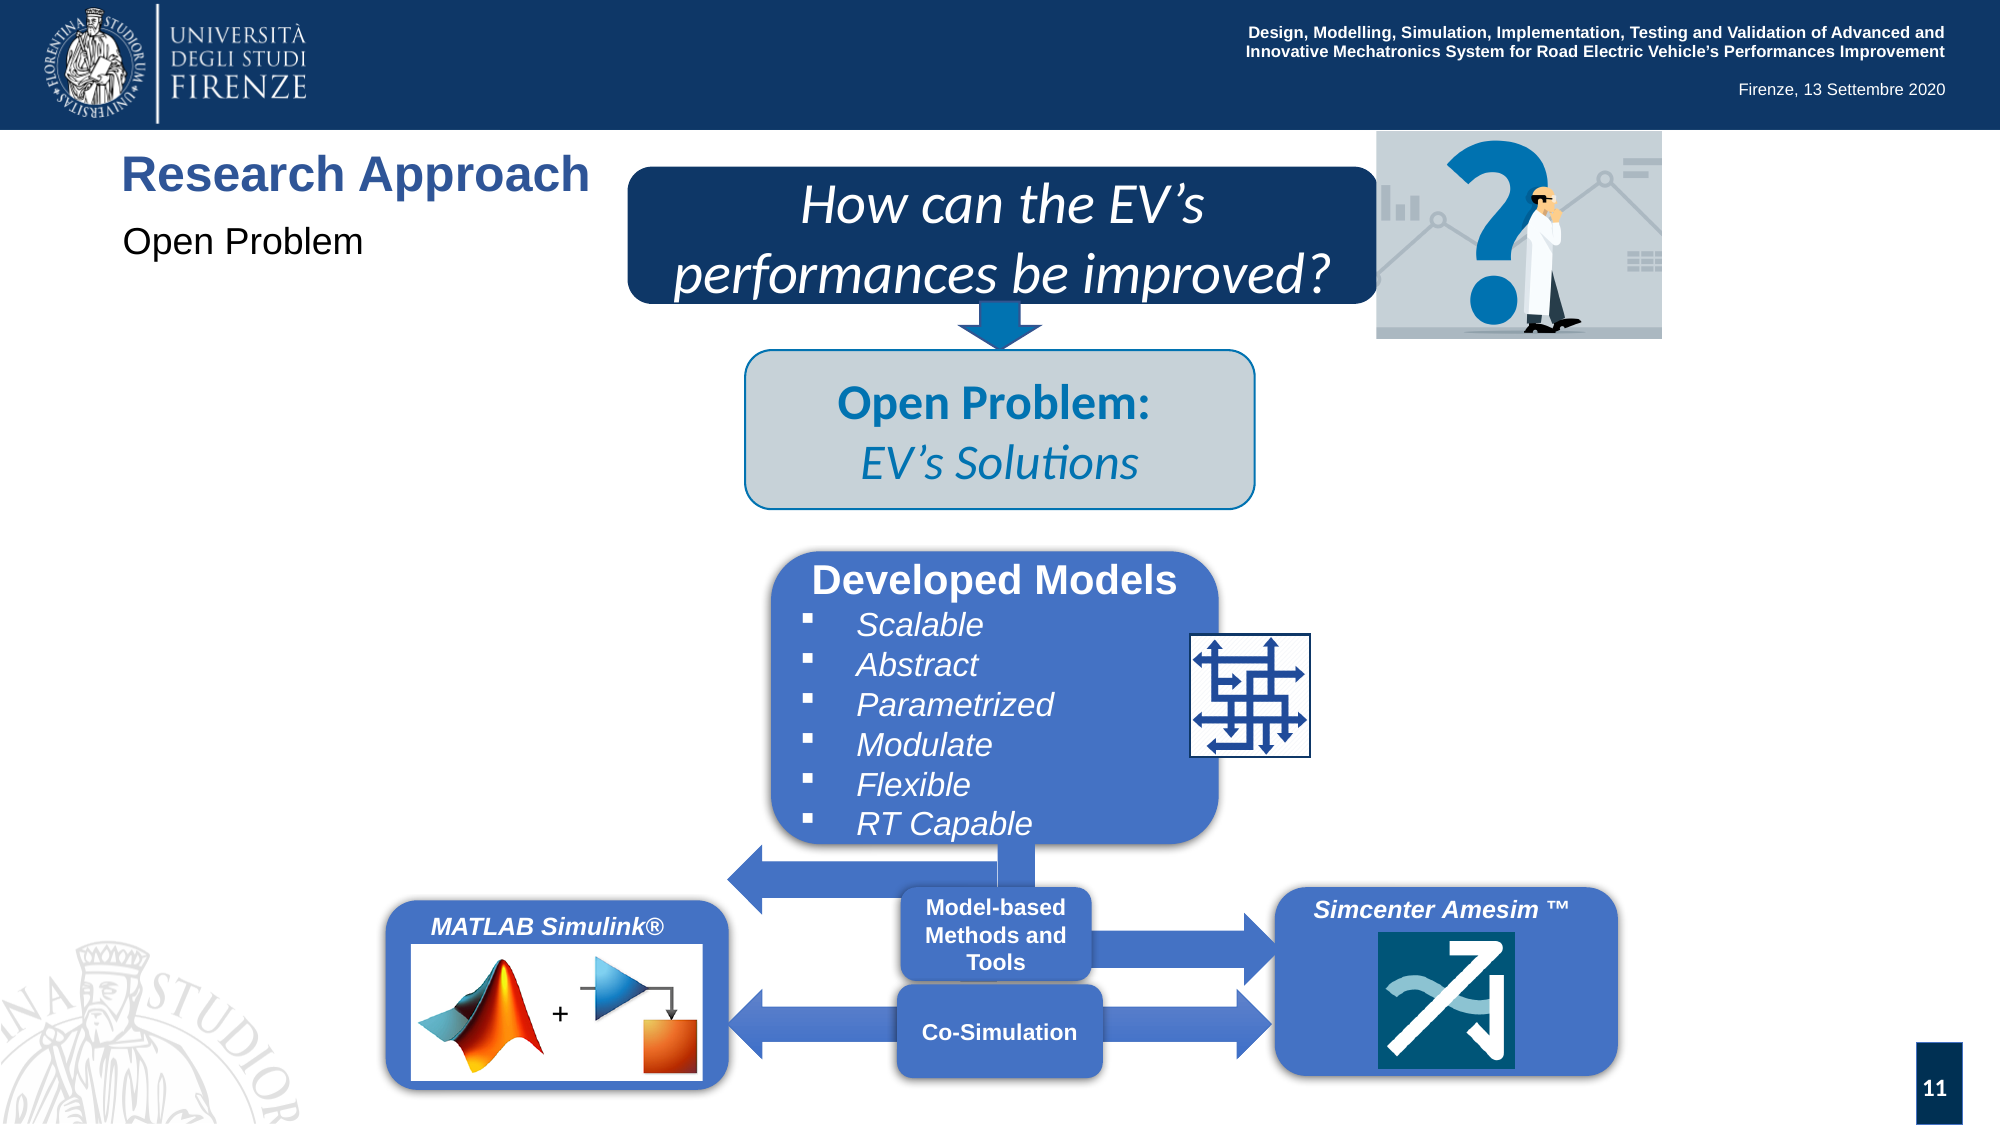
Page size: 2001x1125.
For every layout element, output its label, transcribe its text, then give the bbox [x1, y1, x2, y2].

text_box Design, Modelling, Simulation, Implementation, Testing and Validation of Advanced and Innovative Mechatronics System for Road Electric Vehicle’s Performances Improvement [1214, 13, 1961, 69]
text_box Open Problem [108, 209, 379, 270]
text_box Open Problem: EV’s Solutions [744, 349, 1256, 511]
text_box [957, 300, 1043, 349]
text_box Research Approach [106, 134, 872, 209]
picture [0, 0, 2000, 339]
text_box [385, 551, 1618, 1090]
text_box How can the EV’s performances be improved? [628, 167, 1376, 303]
slide_number 11 [1612, 1070, 1963, 1103]
picture [0, 846, 355, 1125]
text_box Firenze, 13 Settembre 2020 [1723, 71, 1961, 107]
